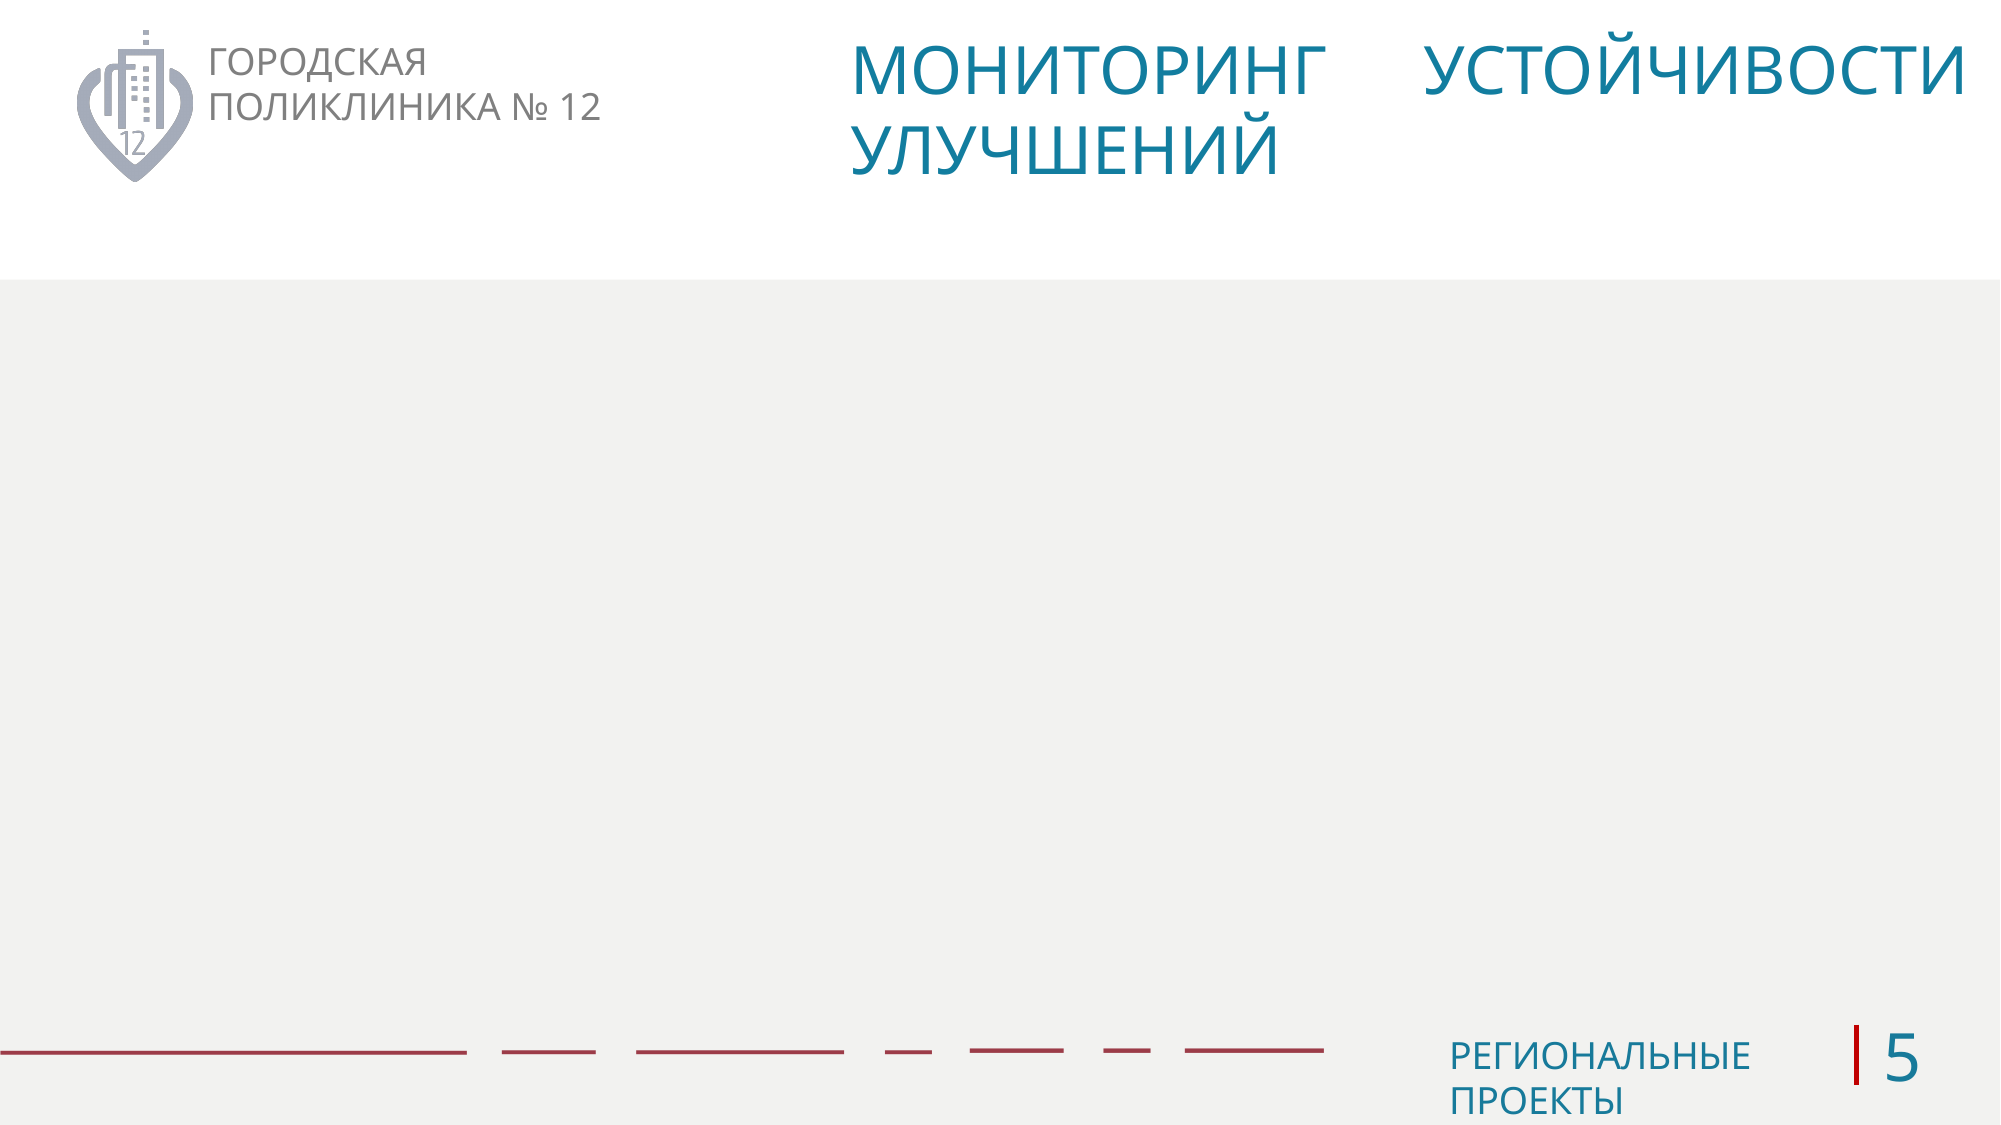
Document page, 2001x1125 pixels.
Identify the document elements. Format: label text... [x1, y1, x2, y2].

picture [77, 30, 193, 182]
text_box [0, 1006, 1924, 1103]
text_box ГОРОДСКАЯ ПОЛИКЛИНИКА № 12 [193, 30, 718, 136]
text_box МОНИТОРИНГ УСТОЙЧИВОСТИ УЛУЧШЕНИЙ [832, 20, 1985, 196]
text_box [0, 279, 2000, 1125]
